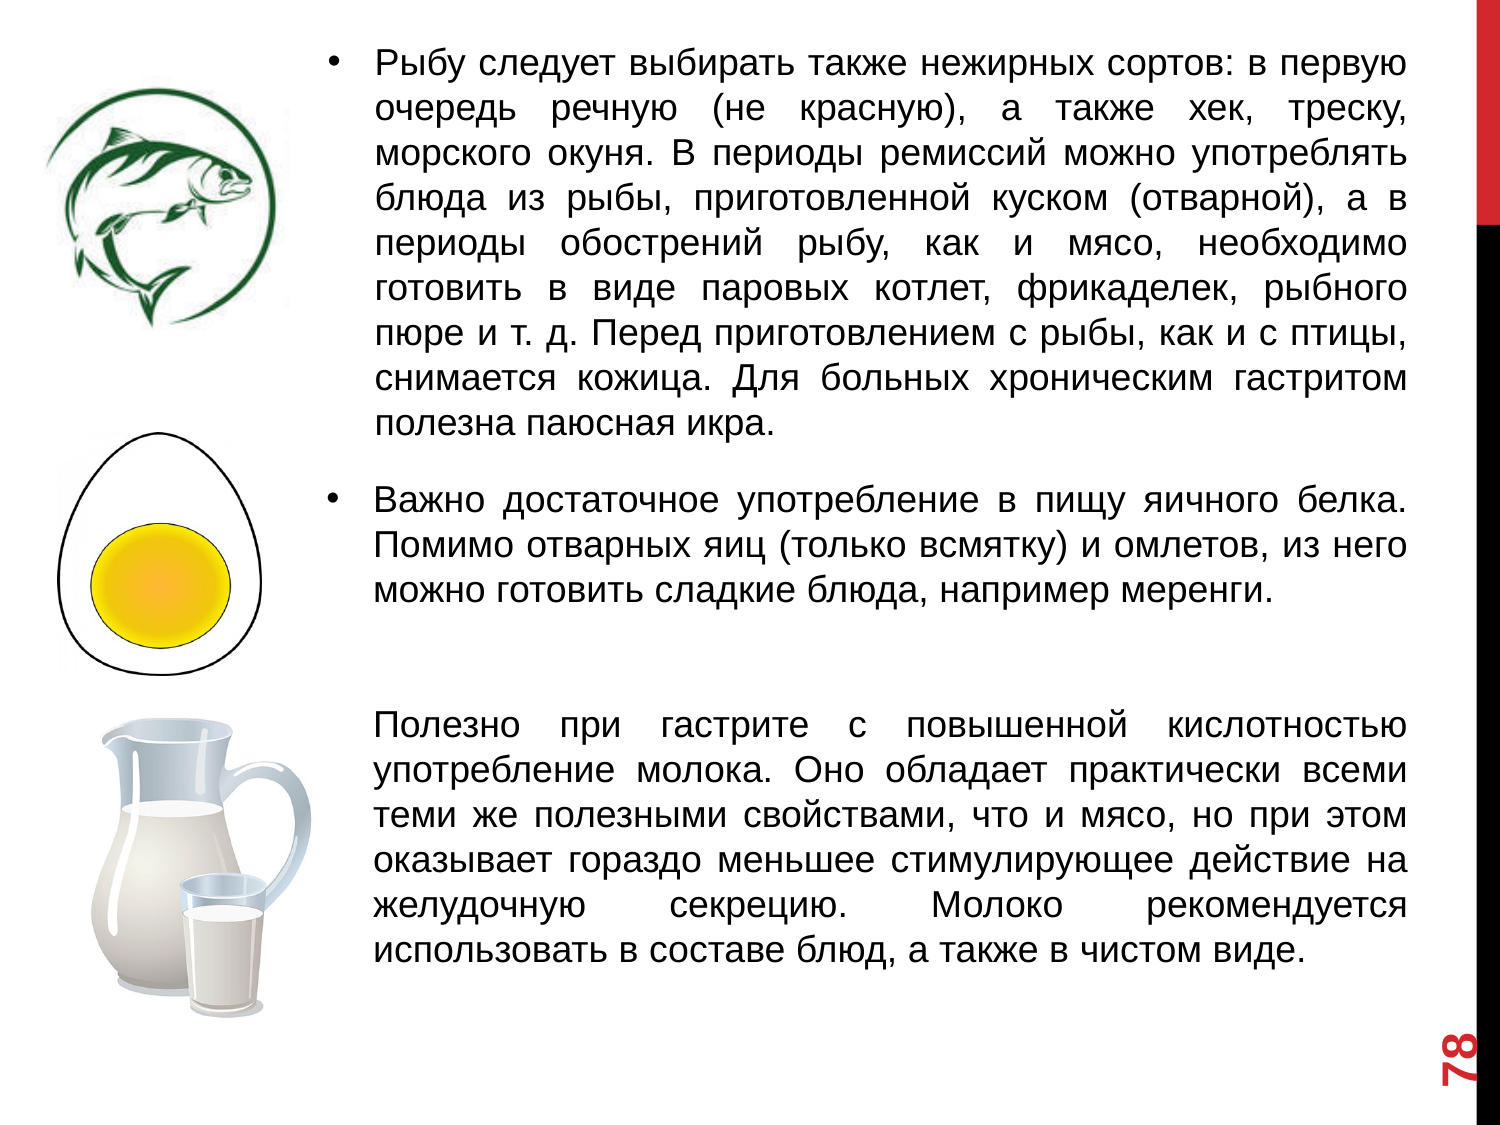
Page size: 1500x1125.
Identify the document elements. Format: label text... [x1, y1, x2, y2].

text_box Важно достаточное употребление в пищу яичного белка. Помимо отварных яиц (только всмятку) и омлетов, из него можно готовить сладкие блюда, например меренги. Полезно при гастрите с повышенной кислотностью употребление молока. Оно обладает практически всеми теми же полезными свойствами, что и мясо, но при этом оказывает гораздо меньшее стимулирующее действие на желудочную секрецию. Молоко рекомендуется использовать в составе блюд, а также в чистом виде. [311, 467, 1424, 978]
text_box Рыбу следует выбирать также нежирных сортов: в первую очередь речную (не красную), а также хек, треску, морского окуня. В периоды ремиссий можно употреблять блюда из рыбы, приготовленной куском (отварной), а в периоды обострений рыбу, как и мясо, необходимо готовить в виде паровых котлет, фрикаделек, рыбного пюре и т. д. Перед приготовлением с рыбы, как и с птицы, снимается кожица. Для больных хроническим гастритом полезна паюсная икра. [312, 30, 1424, 451]
picture [57, 432, 262, 677]
slide_number 78 [1427, 887, 1488, 1104]
picture [23, 703, 351, 1031]
picture [29, 75, 290, 342]
